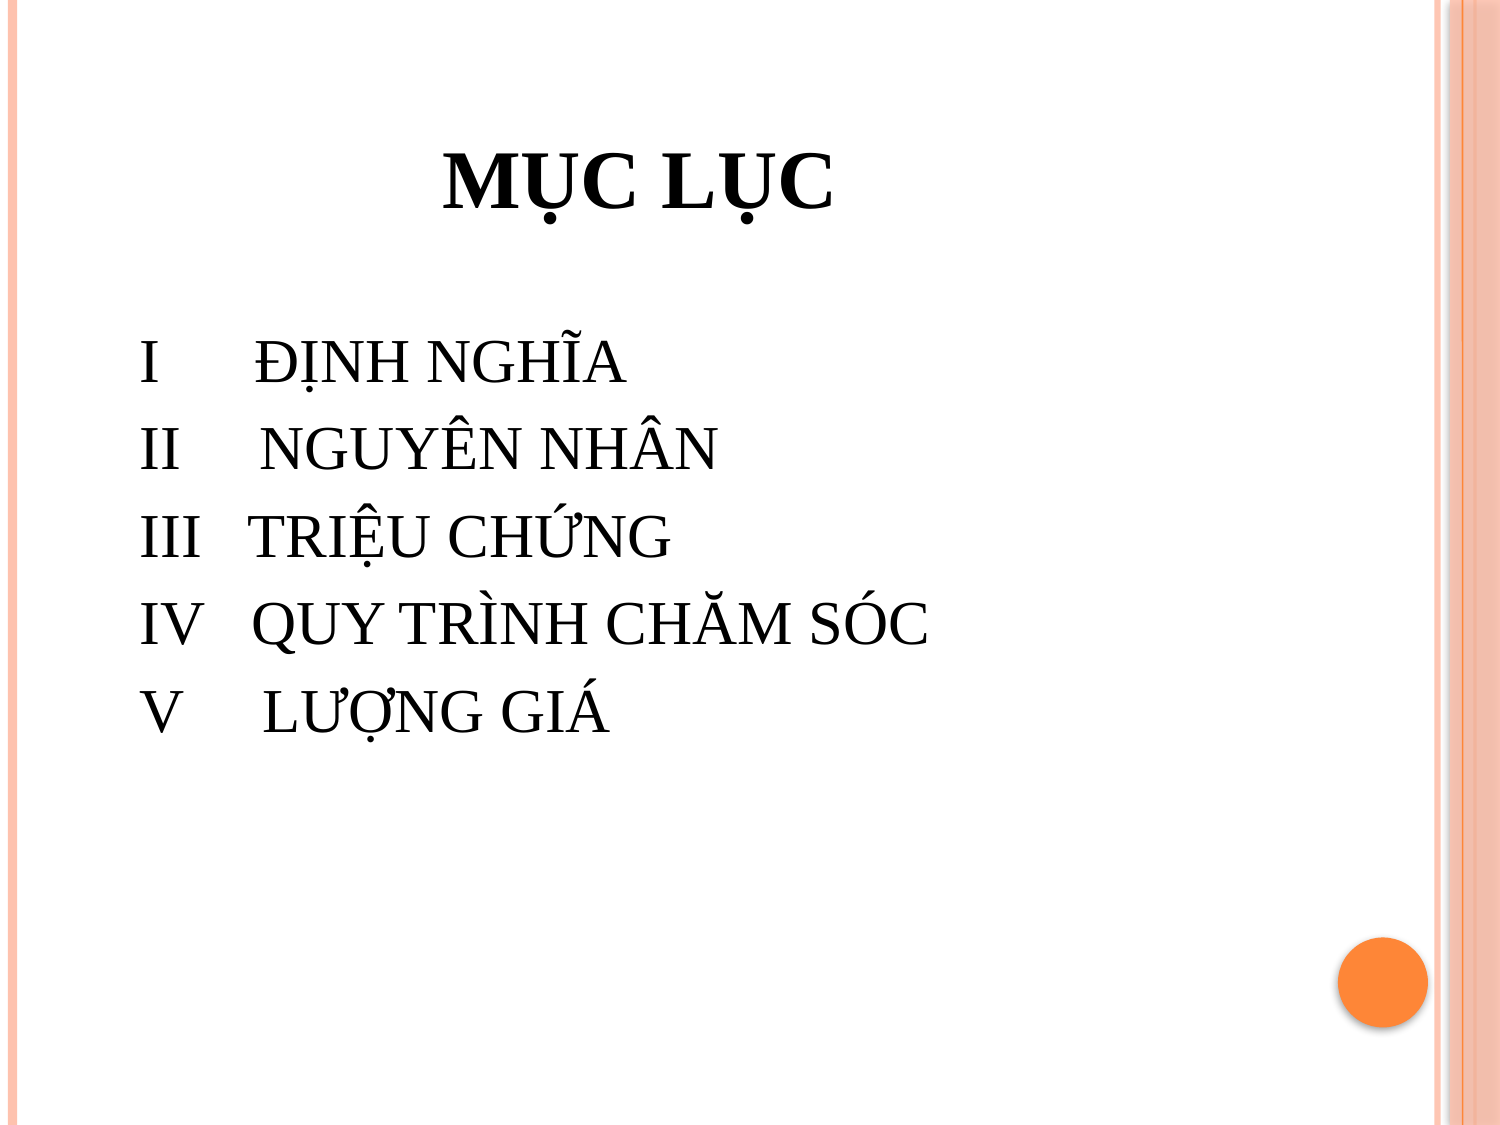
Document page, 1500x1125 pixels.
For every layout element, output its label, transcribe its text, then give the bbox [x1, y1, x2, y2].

list I ĐỊNH NGHĨA II NGUYÊN NHÂN III TRIỆU CHỨNG IV QUY TRÌNH CHĂM SÓC V LƯỢNG GIÁ [125, 312, 1300, 1062]
title MỤC LỤC [75, 45, 1300, 233]
